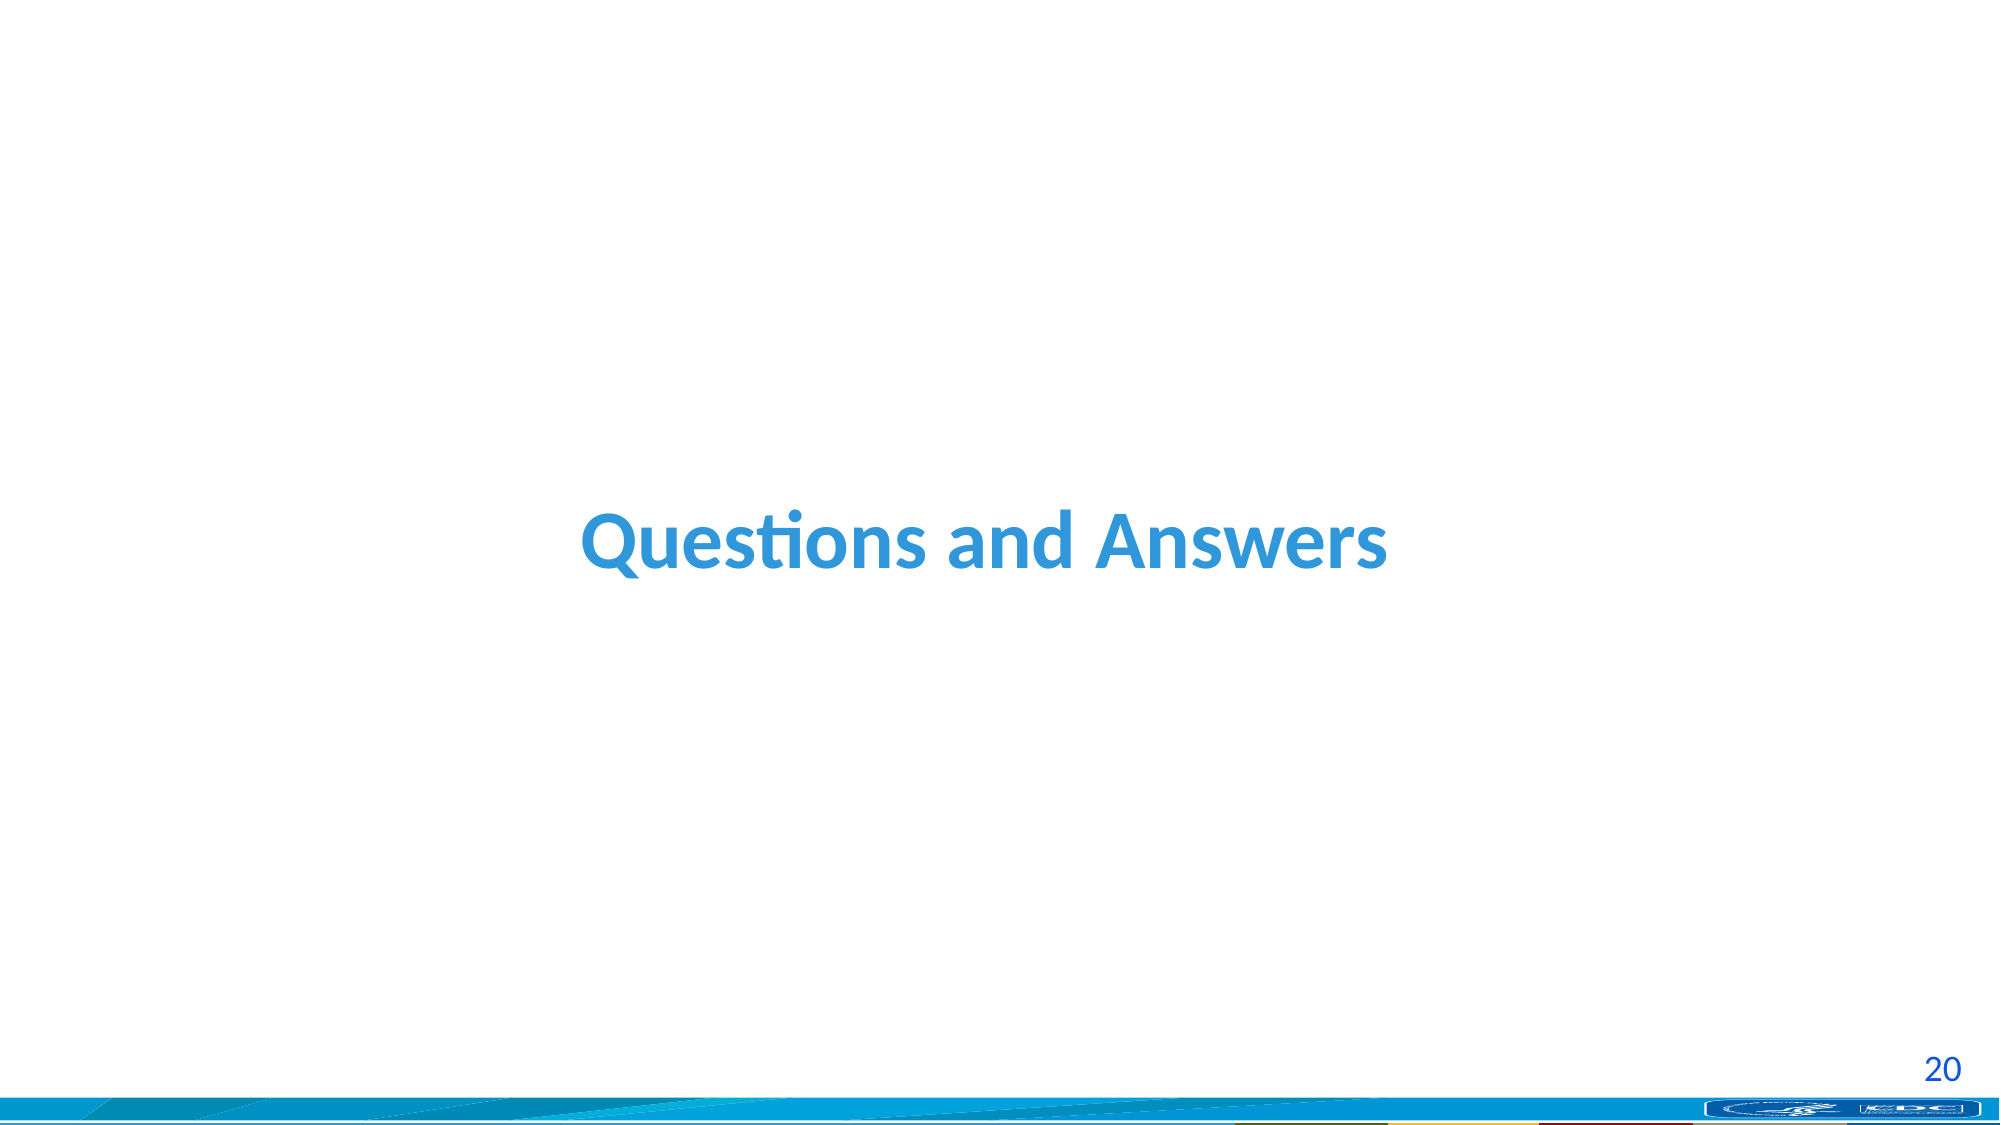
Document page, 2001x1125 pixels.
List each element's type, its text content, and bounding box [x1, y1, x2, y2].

title Questions and Answers [84, 405, 1885, 593]
